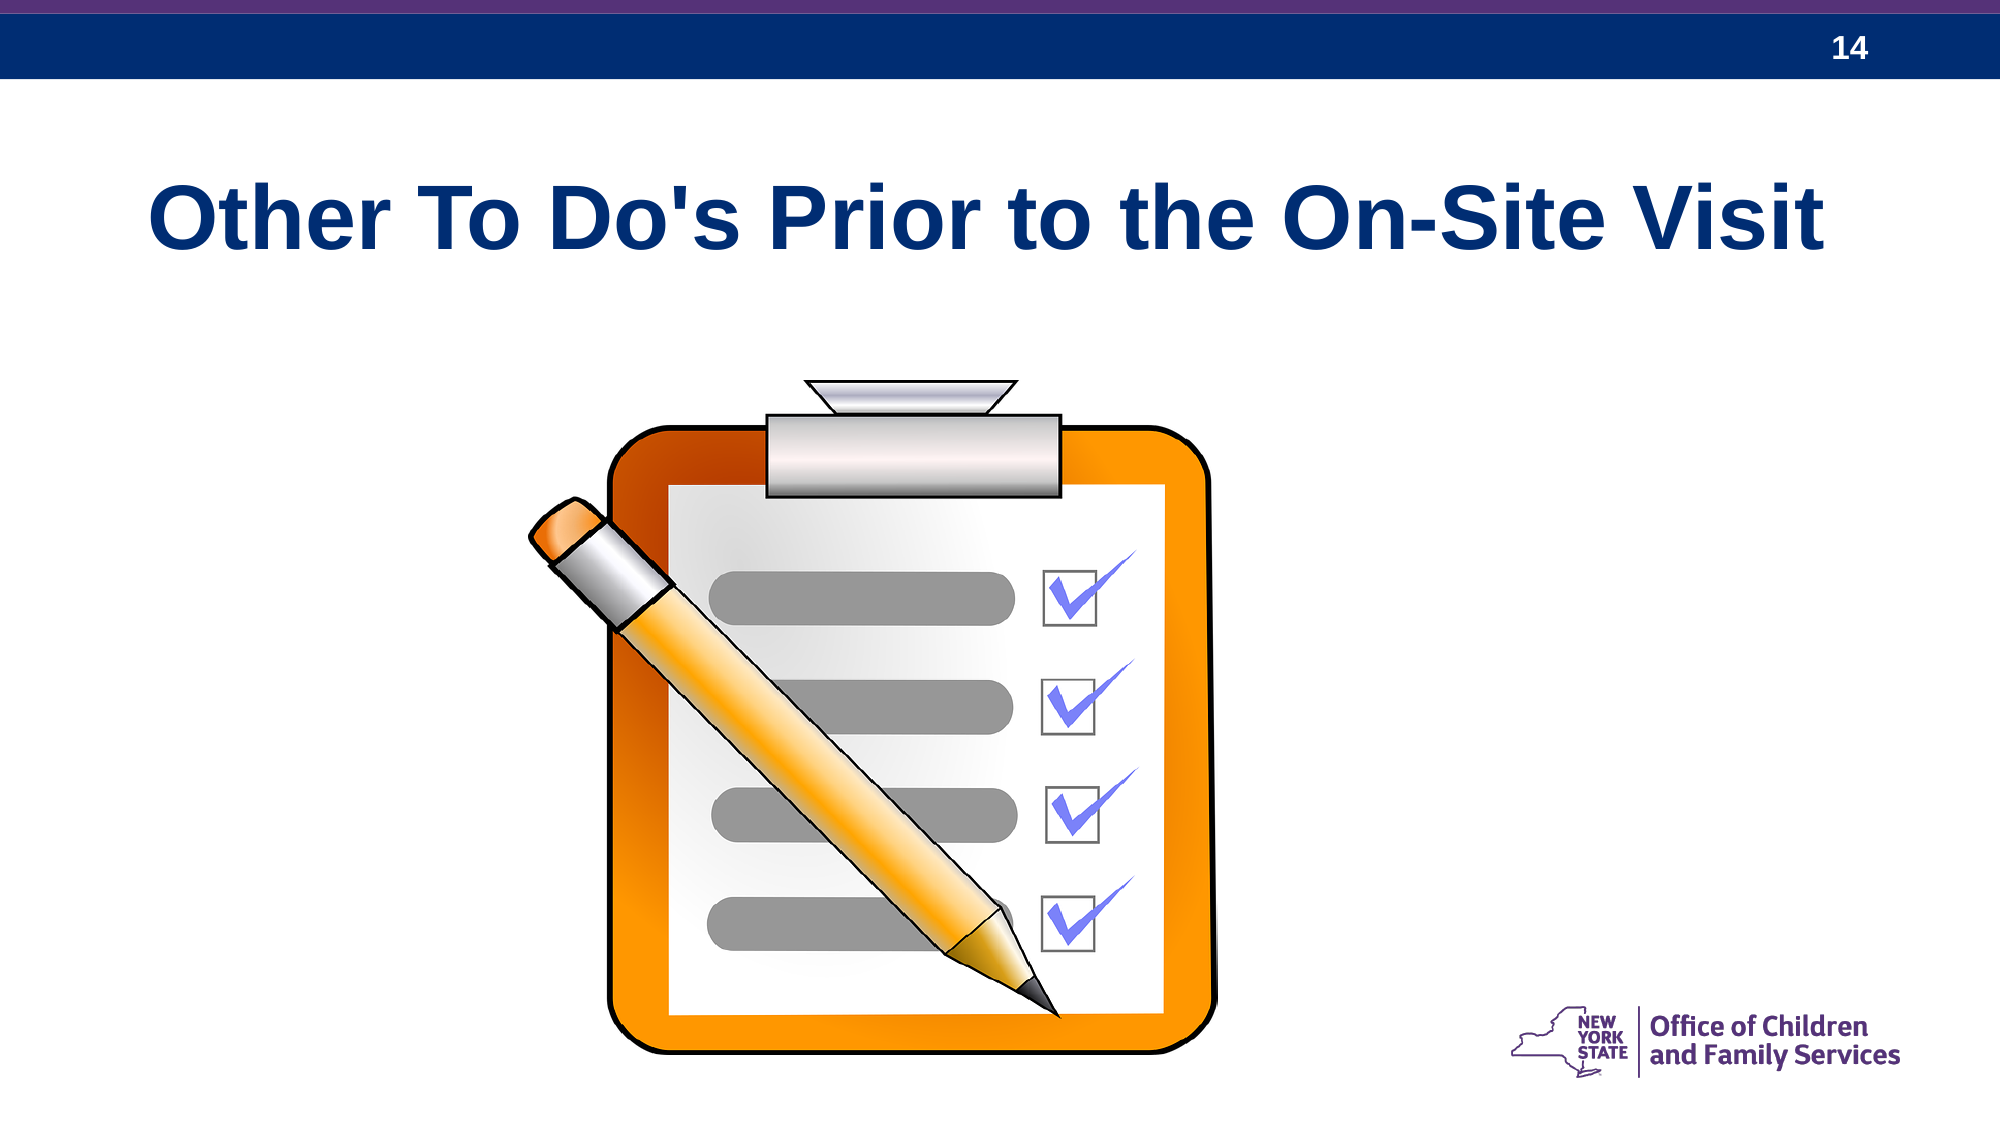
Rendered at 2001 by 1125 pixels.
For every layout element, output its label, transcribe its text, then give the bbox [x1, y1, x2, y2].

picture [1511, 1006, 1900, 1078]
title Other To Do's Prior to the On-Site Visit [99, 82, 1900, 343]
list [527, 380, 1218, 1055]
